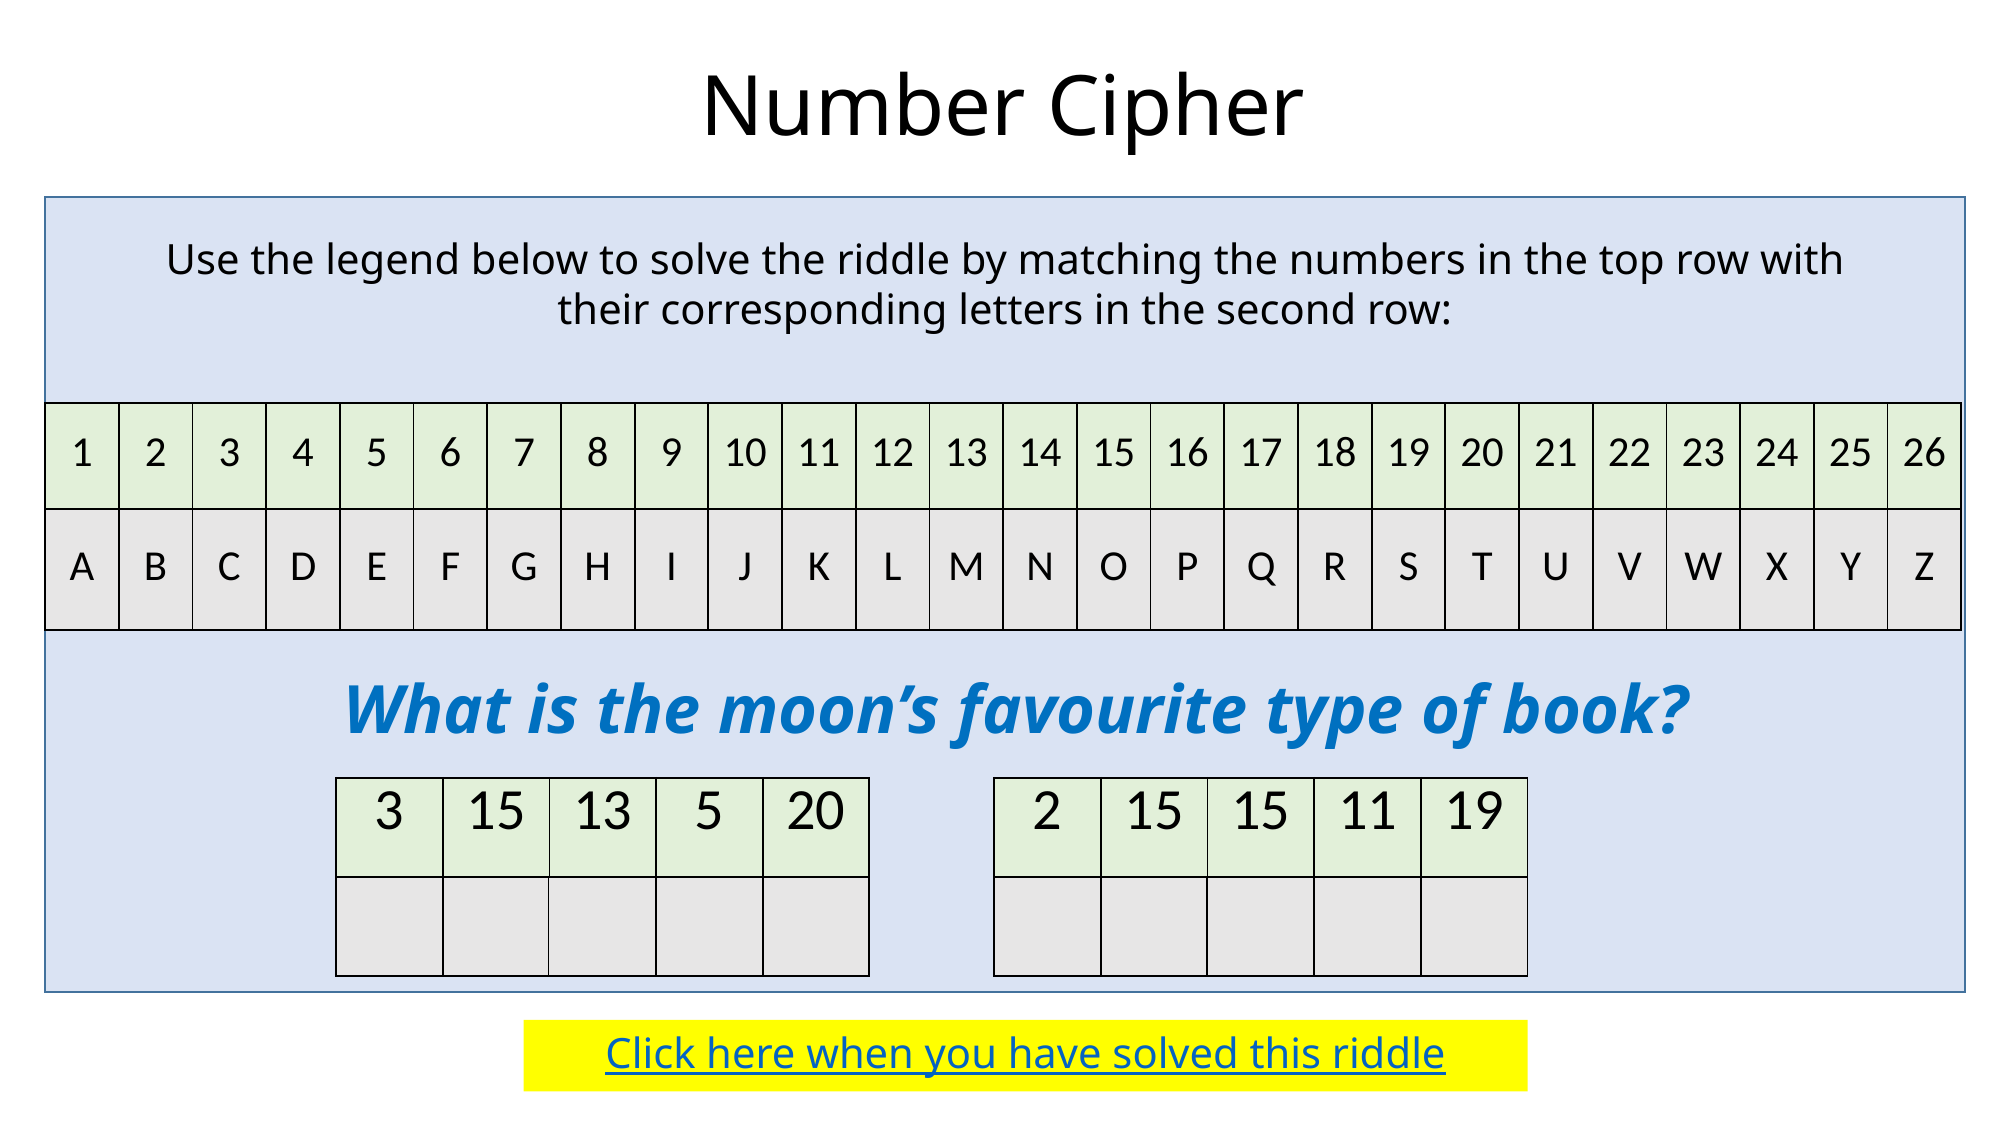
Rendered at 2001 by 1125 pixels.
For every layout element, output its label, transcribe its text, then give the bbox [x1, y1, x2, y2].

table_header 20 [1446, 404, 1518, 508]
table_header 16 [1151, 404, 1223, 508]
table_header 21 [1520, 404, 1592, 508]
text_box Click here when you have solved this riddle [523, 1019, 1528, 1092]
table_header 26 [1888, 404, 1960, 508]
table_header G [488, 510, 560, 629]
table_header [1422, 878, 1527, 975]
table_header 24 [1741, 404, 1813, 508]
table_header [1315, 878, 1420, 975]
table_header 23 [1667, 404, 1739, 508]
table_header [549, 878, 655, 975]
table_header T [1446, 510, 1518, 629]
table_header [444, 878, 548, 975]
table_header X [1741, 510, 1813, 629]
table_header 12 [857, 404, 929, 508]
table_header 14 [1004, 404, 1076, 508]
table_header 5 [341, 404, 413, 508]
text_box Use the legend below to solve the riddle by matching the numbers in the top row with their corresponding letters in the second row: [100, 225, 1910, 341]
table_header N [1004, 510, 1076, 629]
table_header 17 [1225, 404, 1297, 508]
table_header A [46, 510, 118, 629]
table_header 22 [1594, 404, 1666, 508]
table_header 20 [764, 779, 868, 876]
table_header H [562, 510, 634, 629]
title Number Cipher [140, 20, 1866, 198]
table_header P [1151, 510, 1223, 629]
table_header F [414, 510, 486, 629]
table_header S [1373, 510, 1444, 629]
table_header [1102, 878, 1206, 975]
table_header Z [1888, 510, 1960, 629]
table_header Q [1225, 510, 1297, 629]
table_header 5 [657, 779, 762, 876]
table_header M [930, 510, 1002, 629]
table_header 19 [1422, 779, 1527, 876]
table_header 8 [562, 404, 634, 508]
table_header 13 [930, 404, 1002, 508]
table_header 10 [709, 404, 781, 508]
table_header 2 [995, 779, 1100, 876]
table_header E [341, 510, 413, 629]
table_header L [857, 510, 929, 629]
table_header 19 [1373, 404, 1444, 508]
table_header O [1078, 510, 1150, 629]
table_header [657, 878, 762, 975]
table_header R [1299, 510, 1371, 629]
table_header 13 [550, 779, 655, 876]
table_header 6 [414, 404, 486, 508]
text_box What is the moon’s favourite type of book? [120, 659, 1931, 755]
table_header [1208, 878, 1313, 975]
table_header 15 [444, 779, 549, 876]
table_header 15 [1208, 779, 1313, 876]
table_header W [1667, 510, 1739, 629]
table_header 3 [337, 779, 442, 876]
table_header I [636, 510, 707, 629]
table_header J [709, 510, 781, 629]
table_header C [193, 510, 265, 629]
table_header 15 [1102, 779, 1207, 876]
table_header 15 [1078, 404, 1150, 508]
table_header 2 [120, 404, 192, 508]
table_header 11 [1315, 779, 1420, 876]
table_header D [267, 510, 339, 629]
table_header 11 [783, 404, 855, 508]
table_header V [1594, 510, 1666, 629]
table_header B [120, 510, 192, 629]
text_box [44, 196, 1966, 993]
table_header 1 [46, 404, 118, 508]
table_header 25 [1815, 404, 1887, 508]
table_header 9 [636, 404, 707, 508]
table_header 3 [193, 404, 265, 508]
table_header U [1520, 510, 1592, 629]
table_header 18 [1299, 404, 1371, 508]
table_header 7 [488, 404, 560, 508]
table_header [764, 878, 868, 975]
table_header [995, 878, 1100, 975]
table_header Y [1815, 510, 1887, 629]
table_header K [783, 510, 855, 629]
table_header 4 [267, 404, 339, 508]
table_header [337, 878, 442, 975]
